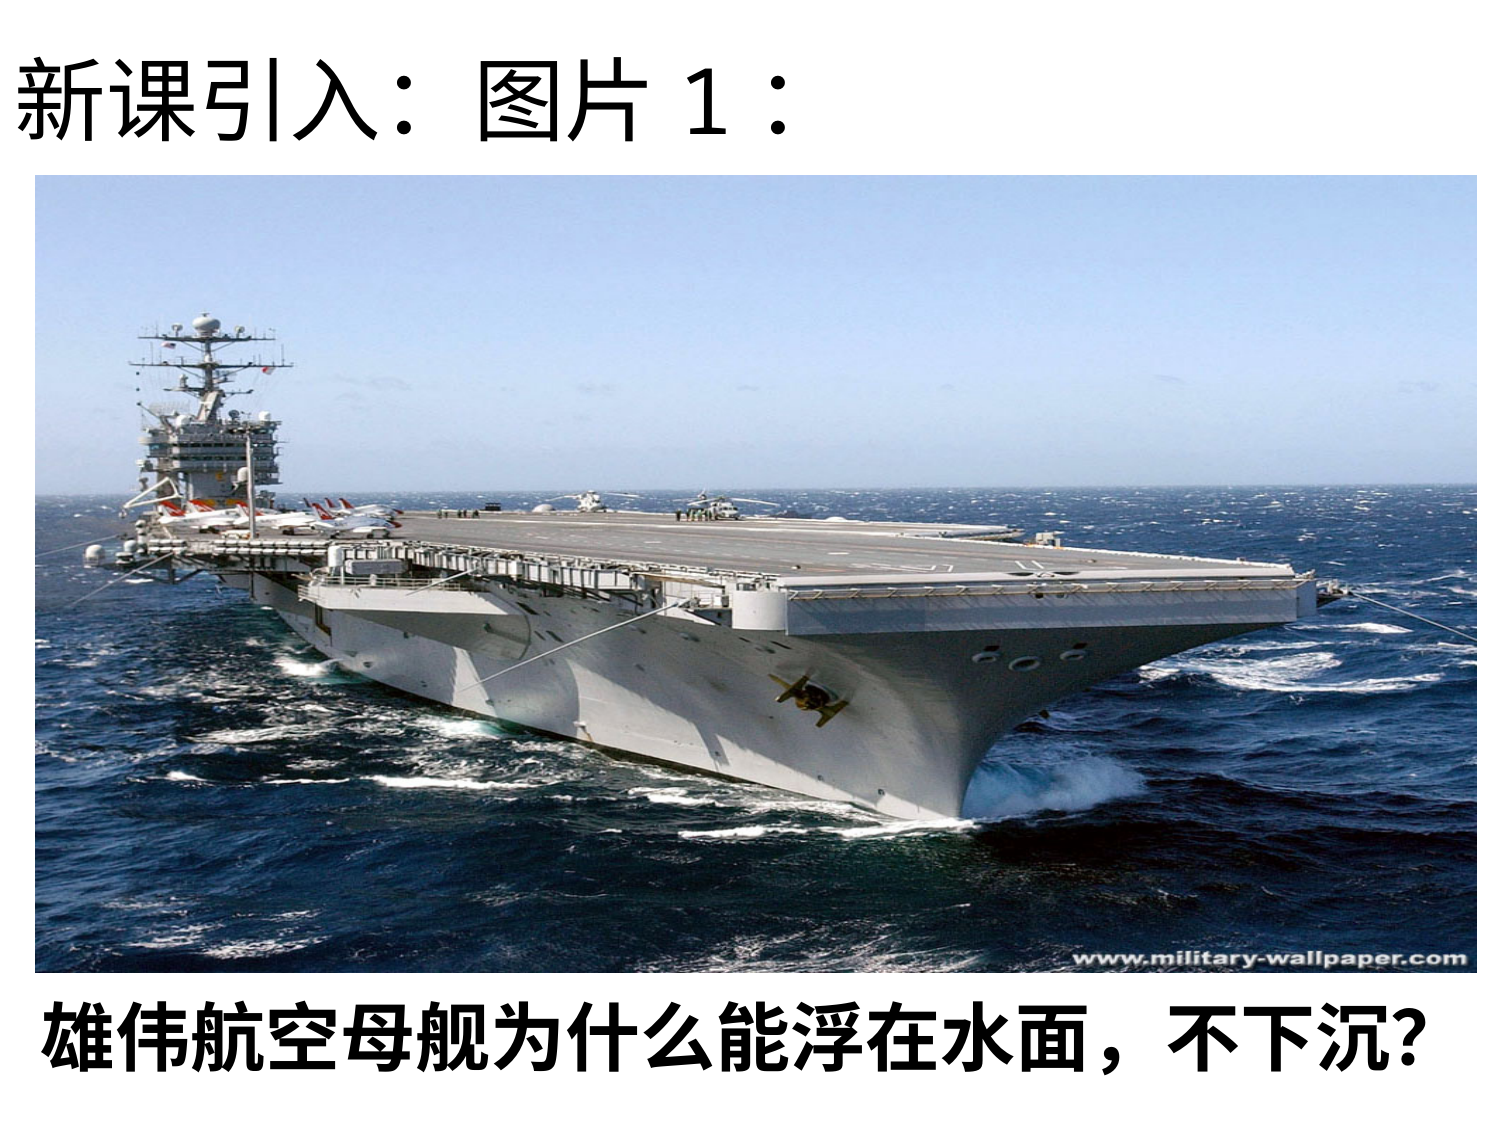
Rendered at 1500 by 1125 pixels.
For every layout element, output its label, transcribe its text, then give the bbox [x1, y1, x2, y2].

title 雄伟航空母舰为什么能浮在水面，不下沉？ [23, 982, 1500, 1101]
text_box 新课引入：图片1： [0, 35, 903, 160]
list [34, 175, 1477, 973]
